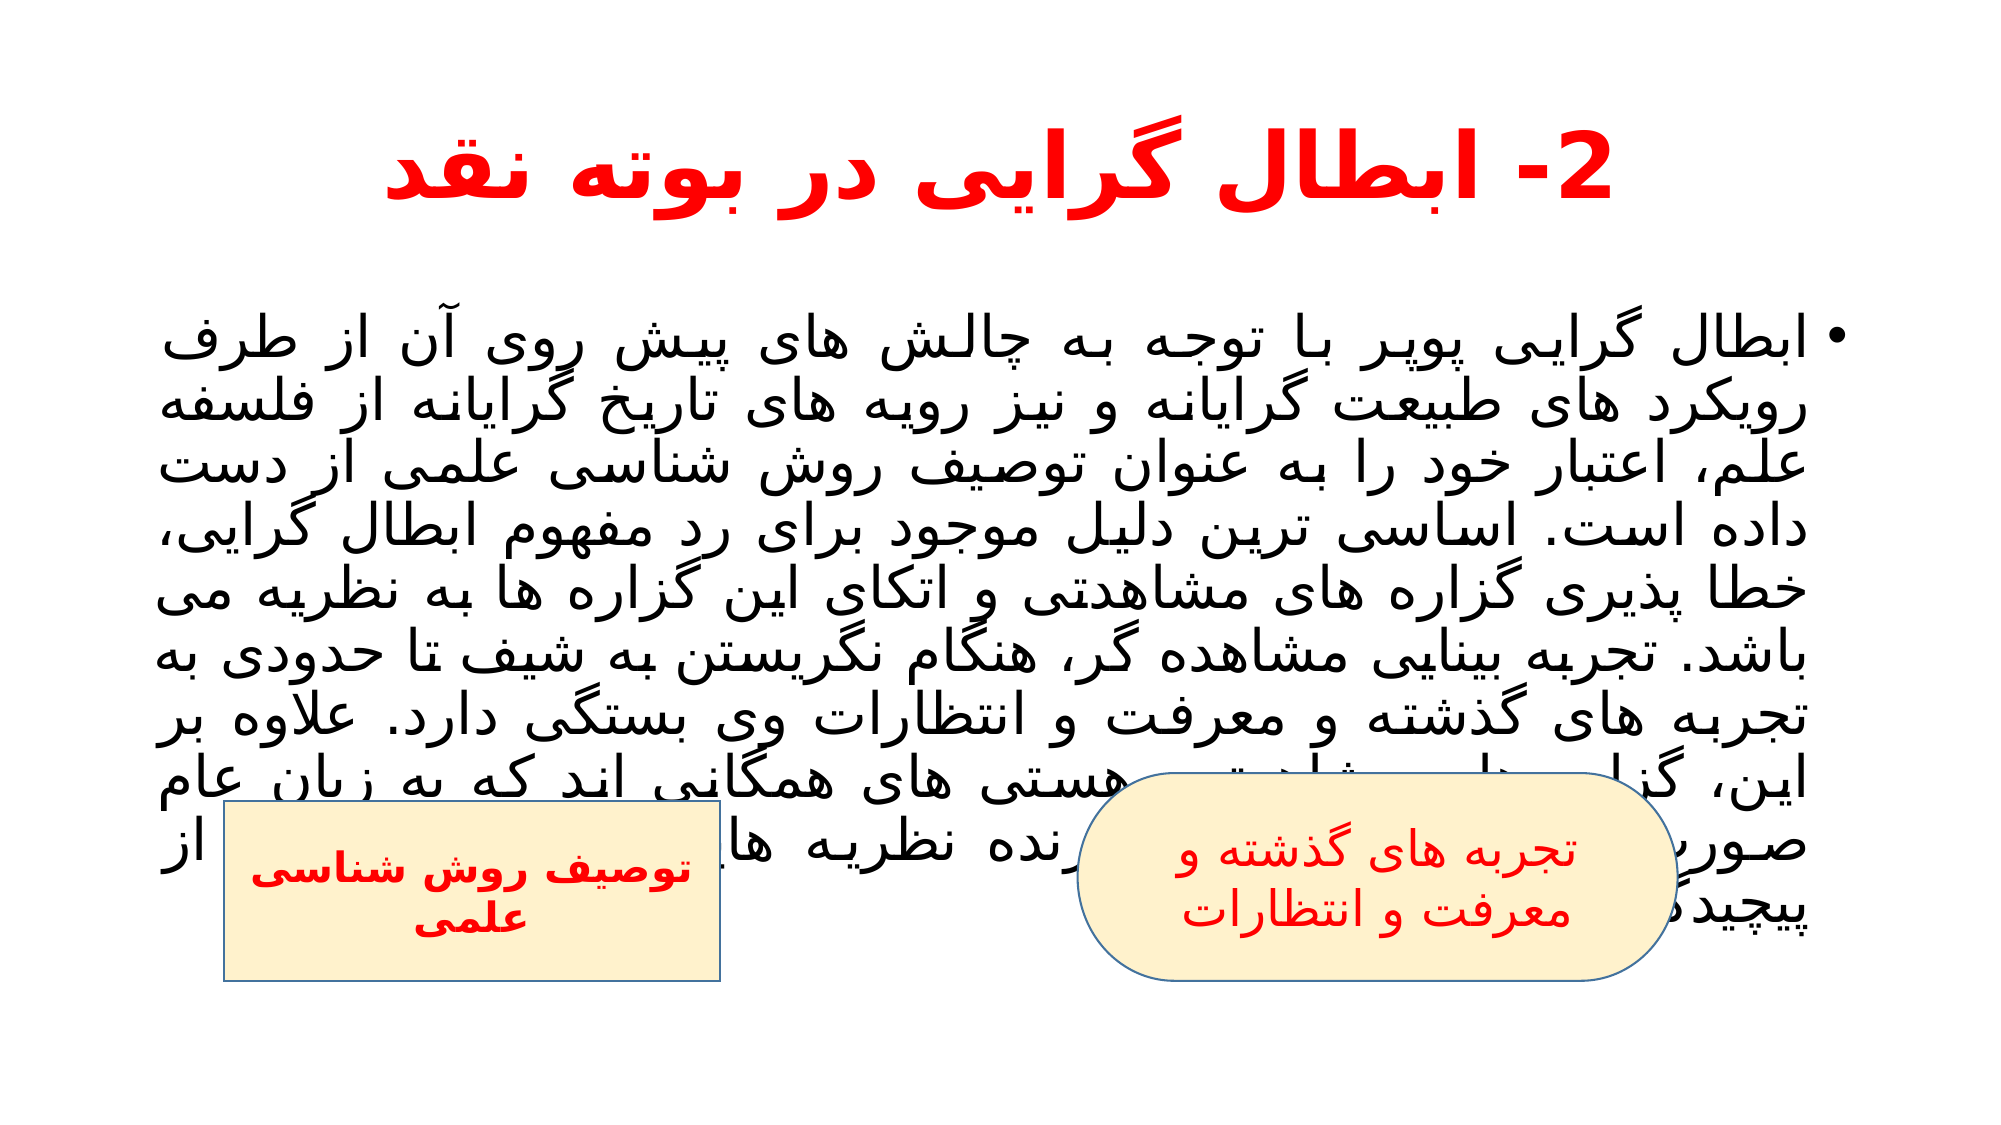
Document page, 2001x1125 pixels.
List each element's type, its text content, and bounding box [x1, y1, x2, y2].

title 2- ابطال گرایی در بوته نقد [137, 59, 1863, 278]
text_box تجربه های گذشته و معرفت و انتظارات [1076, 772, 1679, 982]
list ابطال گرایی پوپر با توجه به چالش های پیش روی آن از طرف رویکرد های طبیعت گرایانه و نیز رویه های تاریخ گرایانه از فلسفه علم، اعتبار خود را به عنوان توصیف روش شناسی علمی از دست داده است. اساسی ترین دلیل موجود برای رد مفهوم ابطال گرایی، خطا پذیری گزاره های مشاهدتی و اتکای این گزاره ها به نظریه می باشد. تجربه بینایی مشاهده گر، هنگام نگریستن به شیف تا حدودی به تجربه های گذشته و معرفت و انتظارات وی بستگی دارد. علاوه بر این، گزاره های مشاهدتی، هستی های همگانی اند که به زبان عام صورت بندی شده و در برگیرنده نظریه هایی با درجا مختلف از پیچیدگی اند. [137, 299, 1863, 1014]
text_box توصیف روش شناسی علمی [223, 800, 721, 982]
